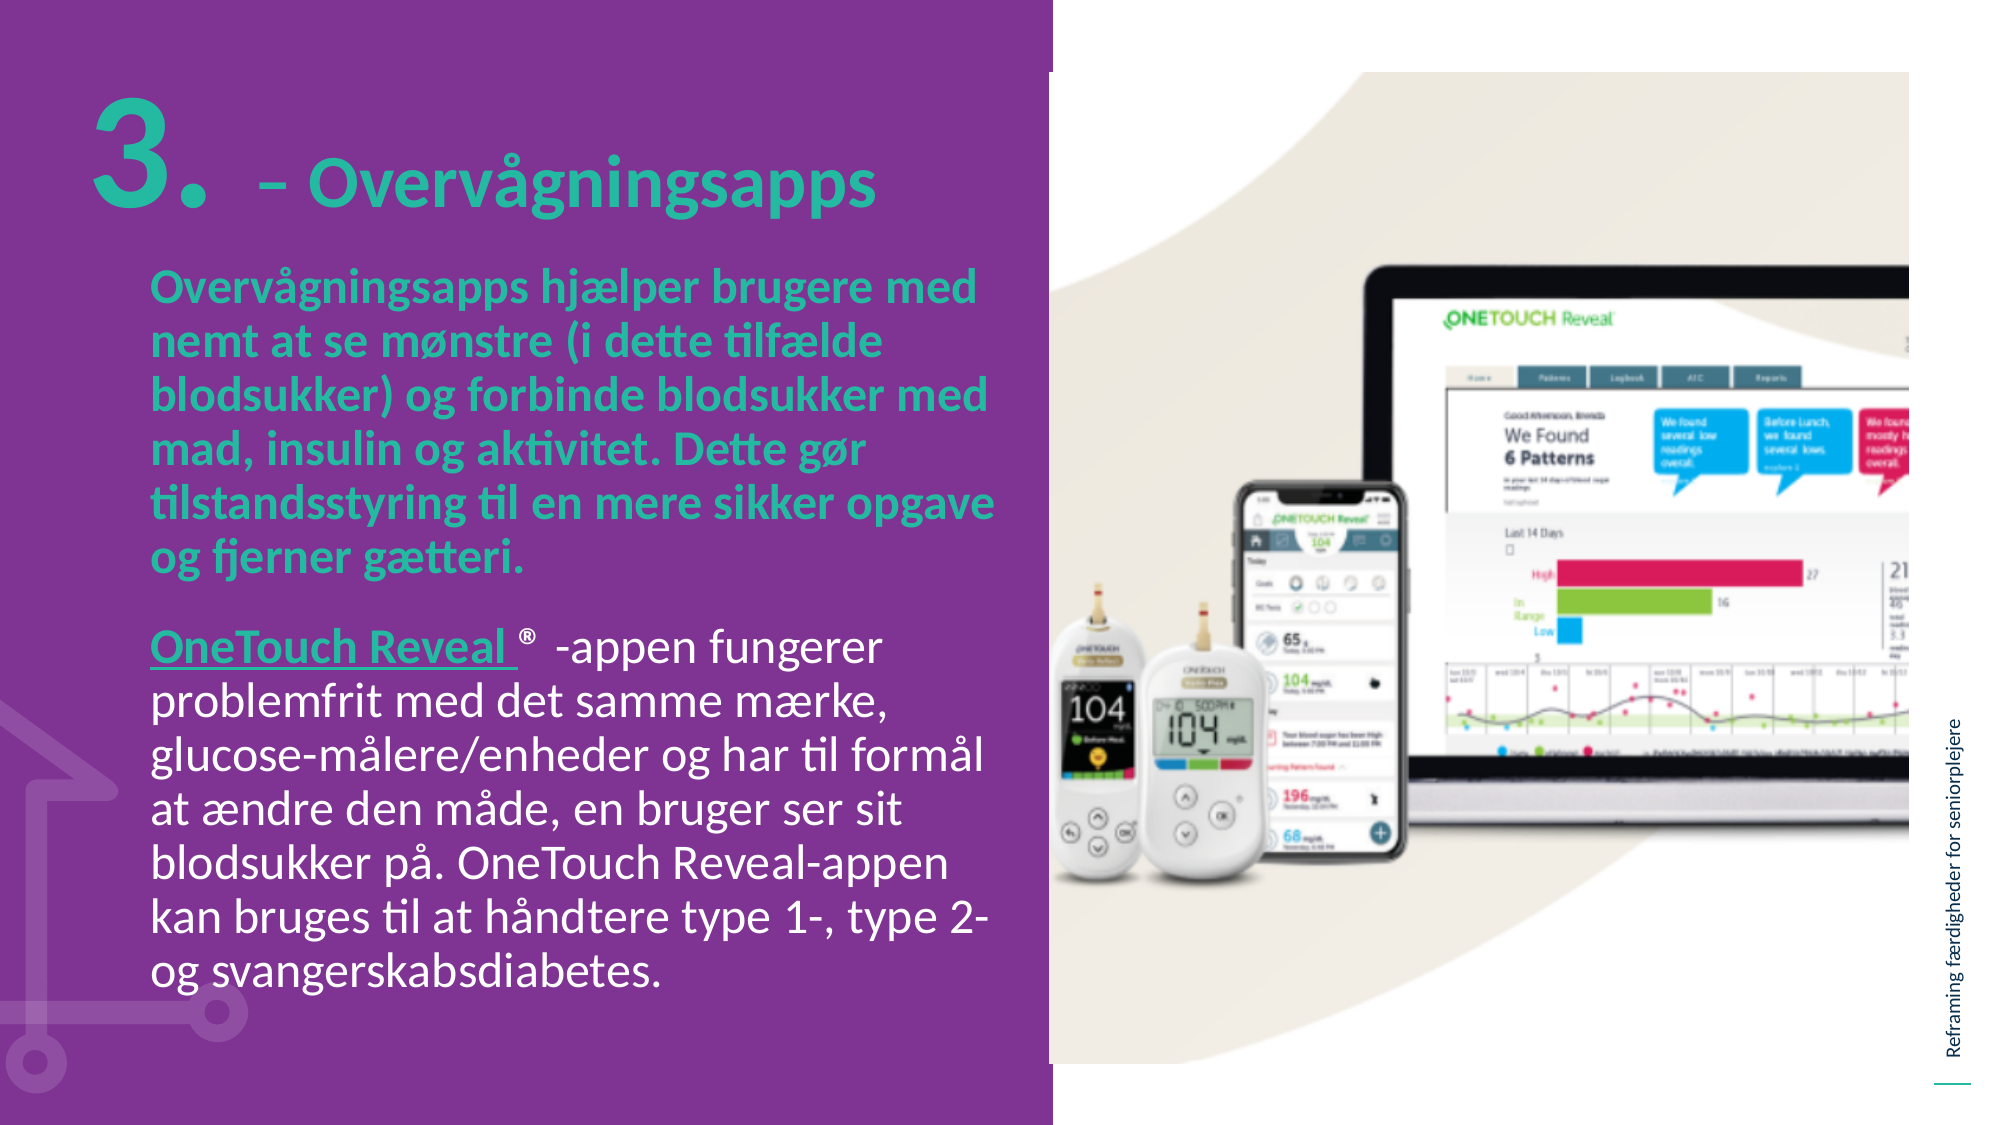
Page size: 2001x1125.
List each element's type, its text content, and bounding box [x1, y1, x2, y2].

list 3. – Overvågningsapps [72, 72, 931, 235]
list Overvågningsapps hjælper brugere med nemt at se mønstre (i dette tilfælde blodsukker) og forbinde blodsukker med mad, insulin og aktivitet. Dette gør tilstandsstyring til en mere sikker opgave og fjerner gætteri. OneTouch Reveal ® -appen fungerer problemfrit med det samme mærke, glucose-målere/enheder og har til formål at ændre den måde, en bruger ser sit blodsukker på. OneTouch Reveal-appen kan bruges til at håndtere type 1-, type 2- og svangerskabsdiabetes. [135, 253, 1036, 972]
picture [1049, 71, 1909, 1065]
